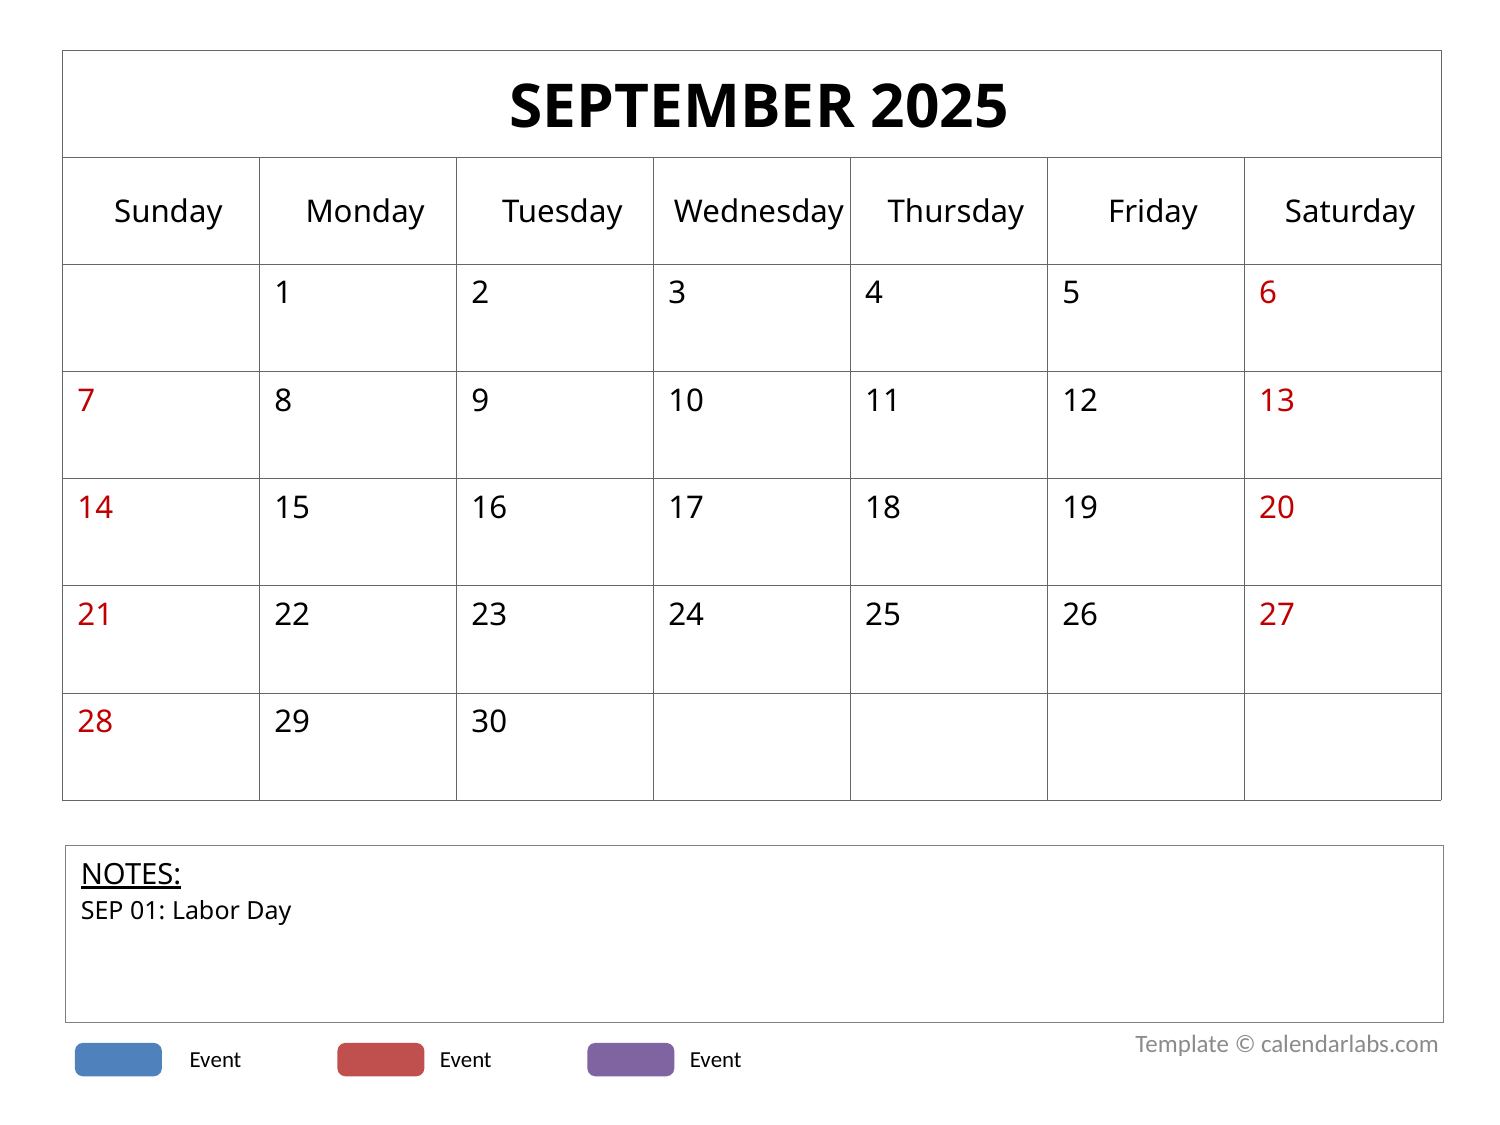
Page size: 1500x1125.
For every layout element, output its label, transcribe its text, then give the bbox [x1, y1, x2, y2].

table_cell 28 [63, 694, 259, 800]
footer Template © calendarlabs.com [1050, 1012, 1500, 1073]
table_cell [63, 265, 259, 371]
table_cell 9 [457, 372, 653, 478]
table_cell 4 [851, 265, 1047, 371]
table_cell 7 [63, 372, 259, 478]
table_cell 29 [260, 694, 456, 800]
table_cell 30 [457, 694, 653, 800]
table_cell 11 [851, 372, 1047, 478]
table_cell 12 [1048, 372, 1244, 478]
table_cell 18 [851, 479, 1047, 585]
table_cell [851, 694, 1047, 800]
table_cell Tuesday [457, 158, 653, 264]
table_cell 22 [260, 586, 456, 693]
table_cell 16 [457, 479, 653, 585]
table_cell [1245, 694, 1441, 800]
table_cell 15 [260, 479, 456, 585]
table_cell [1048, 694, 1244, 800]
table_cell 5 [1048, 265, 1244, 371]
table_cell 14 [63, 479, 259, 585]
table_cell 17 [654, 479, 850, 585]
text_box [74, 1037, 826, 1081]
table_cell 24 [654, 586, 850, 693]
table_cell 20 [1245, 479, 1441, 585]
table_cell [654, 694, 850, 800]
table_cell 2 [457, 265, 653, 371]
table_cell Wednesday [654, 158, 850, 264]
table_cell Saturday [1245, 158, 1441, 264]
table_cell Friday [1048, 158, 1244, 264]
table_cell 21 [63, 586, 259, 693]
table_cell 1 [260, 265, 456, 371]
table_cell 27 [1245, 586, 1441, 693]
table_cell Thursday [851, 158, 1047, 264]
table_cell Monday [260, 158, 456, 264]
table_cell 25 [851, 586, 1047, 693]
table_cell 3 [654, 265, 850, 371]
table_cell 10 [654, 372, 850, 478]
table_cell 6 [1245, 265, 1441, 371]
table_cell Sunday [63, 158, 259, 264]
table_cell 13 [1245, 372, 1441, 478]
table_cell 19 [1048, 479, 1244, 585]
table_header SEPTEMBER 2025 [63, 51, 1441, 157]
table_cell 26 [1048, 586, 1244, 693]
table_cell 23 [457, 586, 653, 693]
table_cell 8 [260, 372, 456, 478]
table_header NOTES: SEP 01: Labor Day [66, 846, 1443, 1022]
